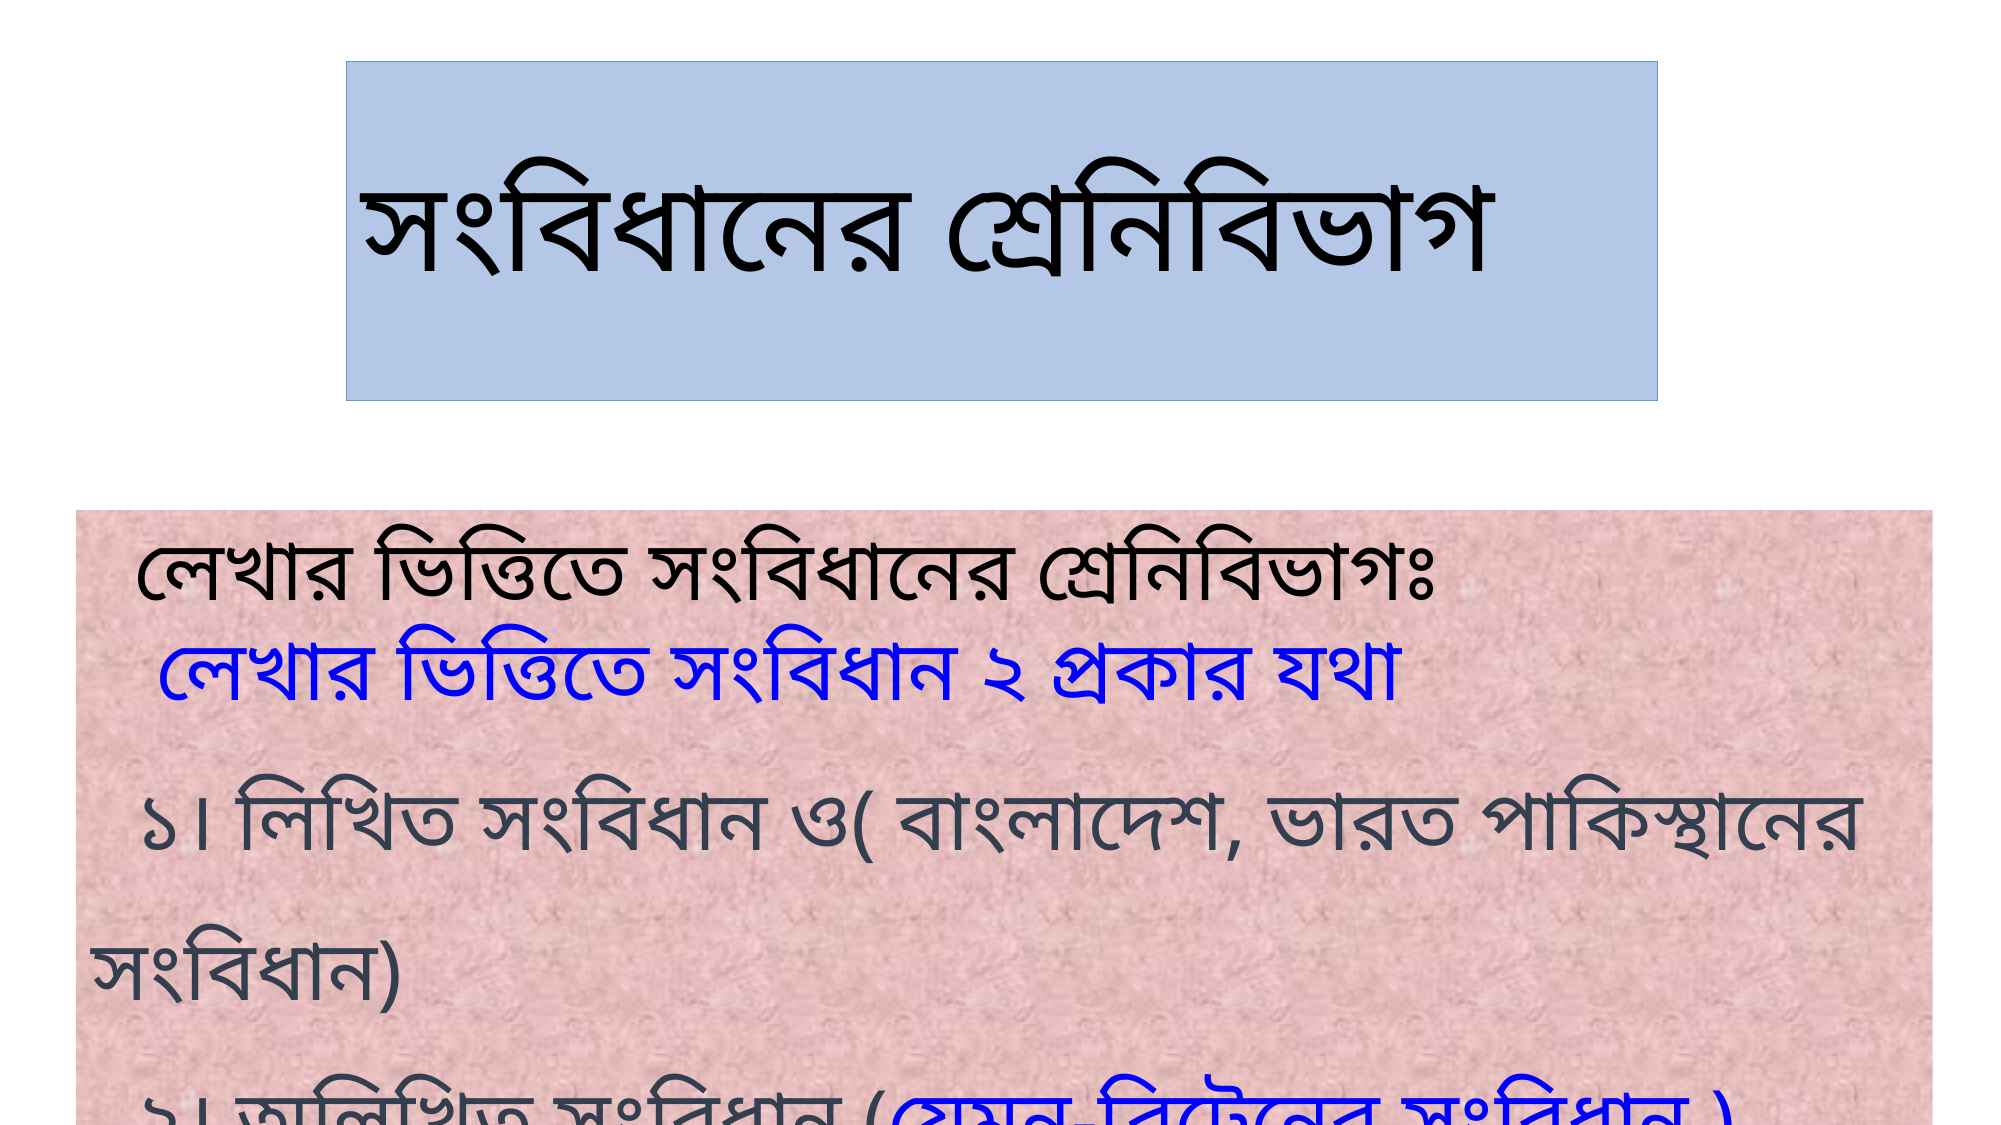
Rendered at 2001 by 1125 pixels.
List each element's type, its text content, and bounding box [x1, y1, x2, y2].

text_box লেখার ভিত্তিতে সংবিধানের শ্রেনিবিভাগঃ লেখার ভিত্তিতে সংবিধান ২ প্রকার যথা ১। লিখিত সংবিধান ও( বাংলাদেশ, ভারত পাকিস্থানের সংবিধান) ২। অলিখিত সংবিধান (যেমন-ব্রিটেনের সংবিধান ) [76, 510, 1933, 1125]
title সংবিধানের শ্রেনিবিভাগ [346, 61, 1658, 401]
